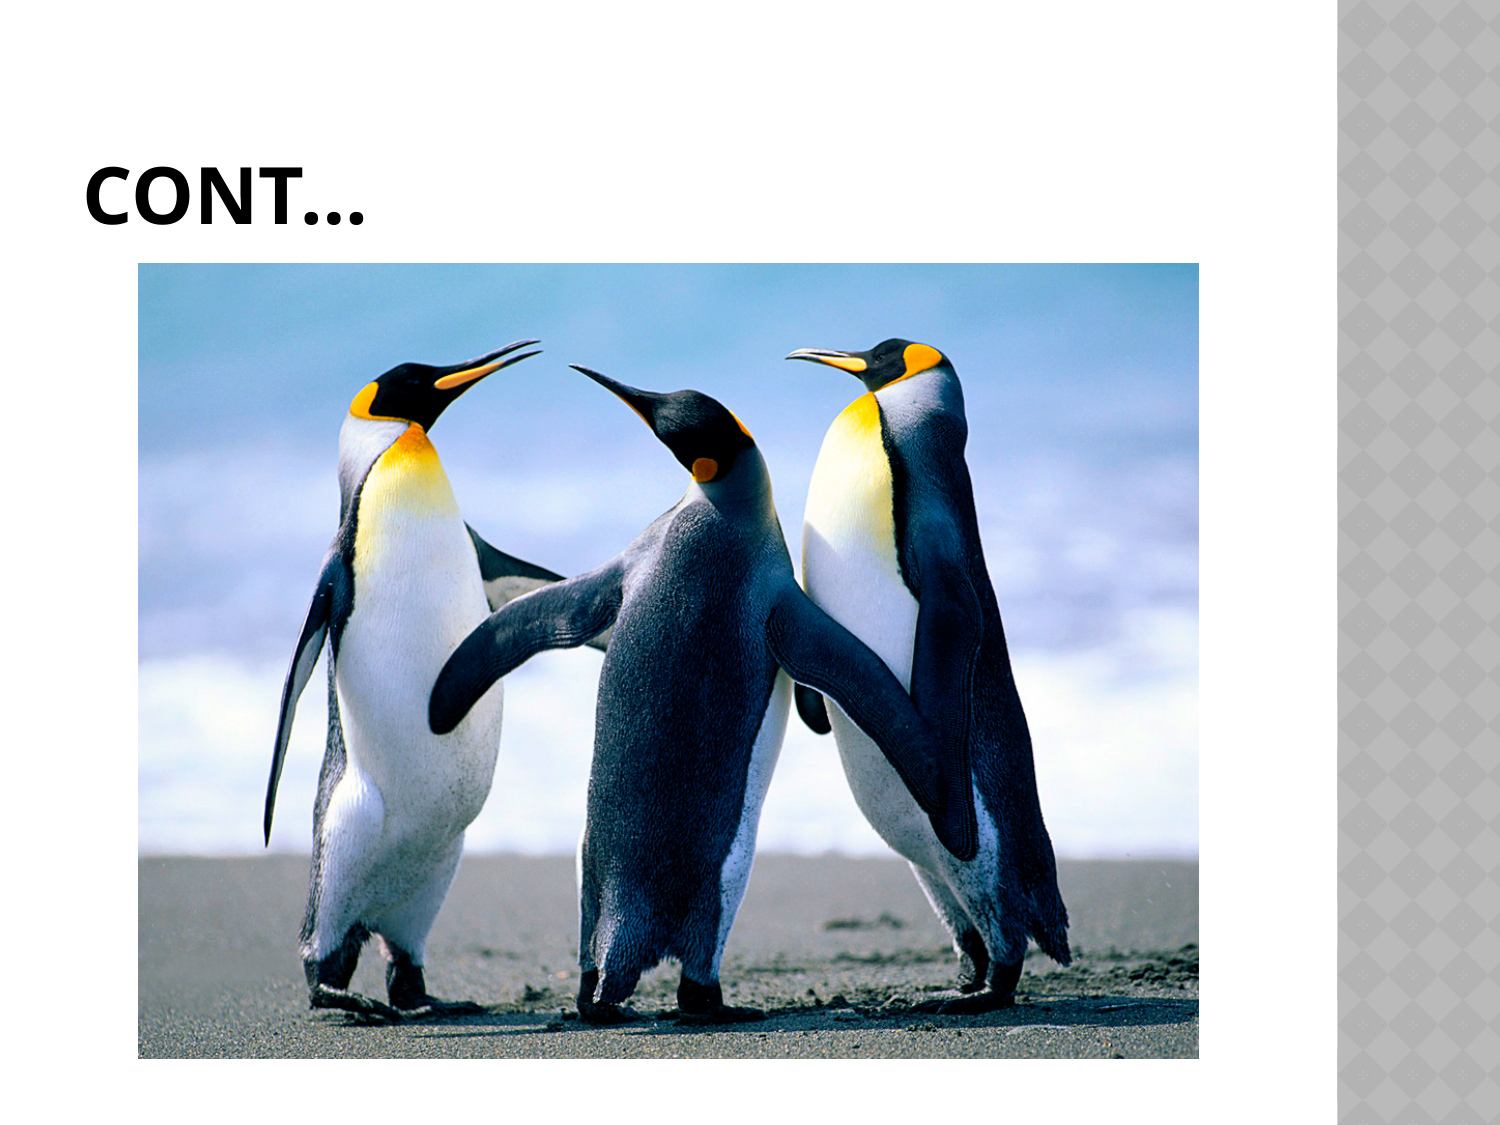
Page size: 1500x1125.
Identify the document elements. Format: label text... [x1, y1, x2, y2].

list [138, 263, 1200, 1060]
title Cont… [75, 52, 1263, 240]
